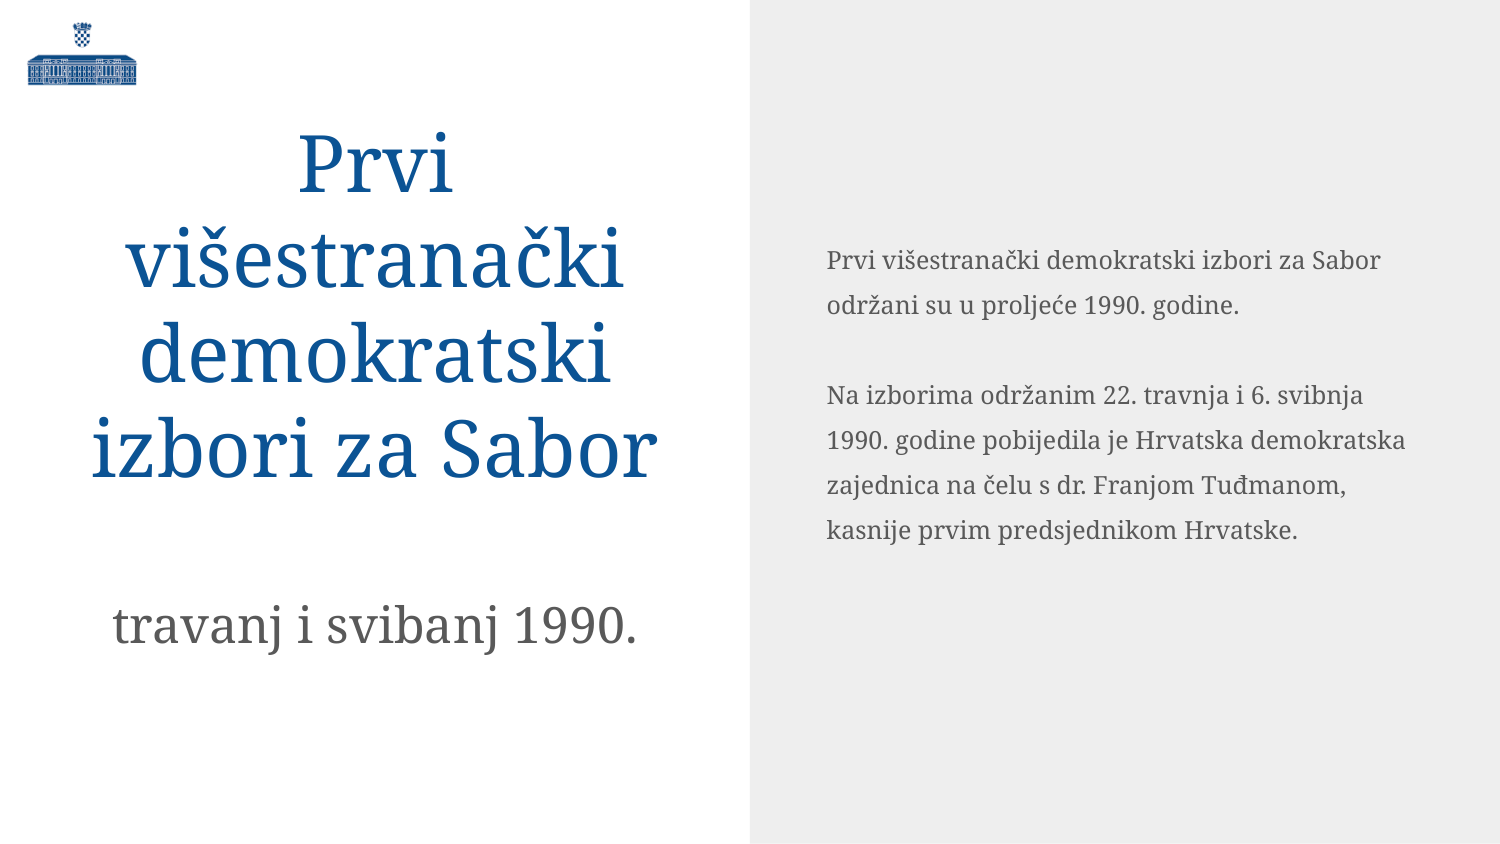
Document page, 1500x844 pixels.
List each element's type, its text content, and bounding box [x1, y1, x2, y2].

subtitle travanj i svibanj 1990. [43, 522, 708, 725]
list Prvi višestranački demokratski izbori za Sabor održani su u proljeće 1990. godine. Na izborima održanim 22. travnja i 6. svibnja 1990. godine pobijedila je Hrvatska demokratska zajednica na čelu s dr. Franjom Tuđmanom, kasnije prvim predsjednikom Hrvatske. [811, 144, 1441, 630]
title Prvi višestranački demokratski izbori za Sabor [43, 265, 708, 509]
picture [9, 11, 151, 92]
